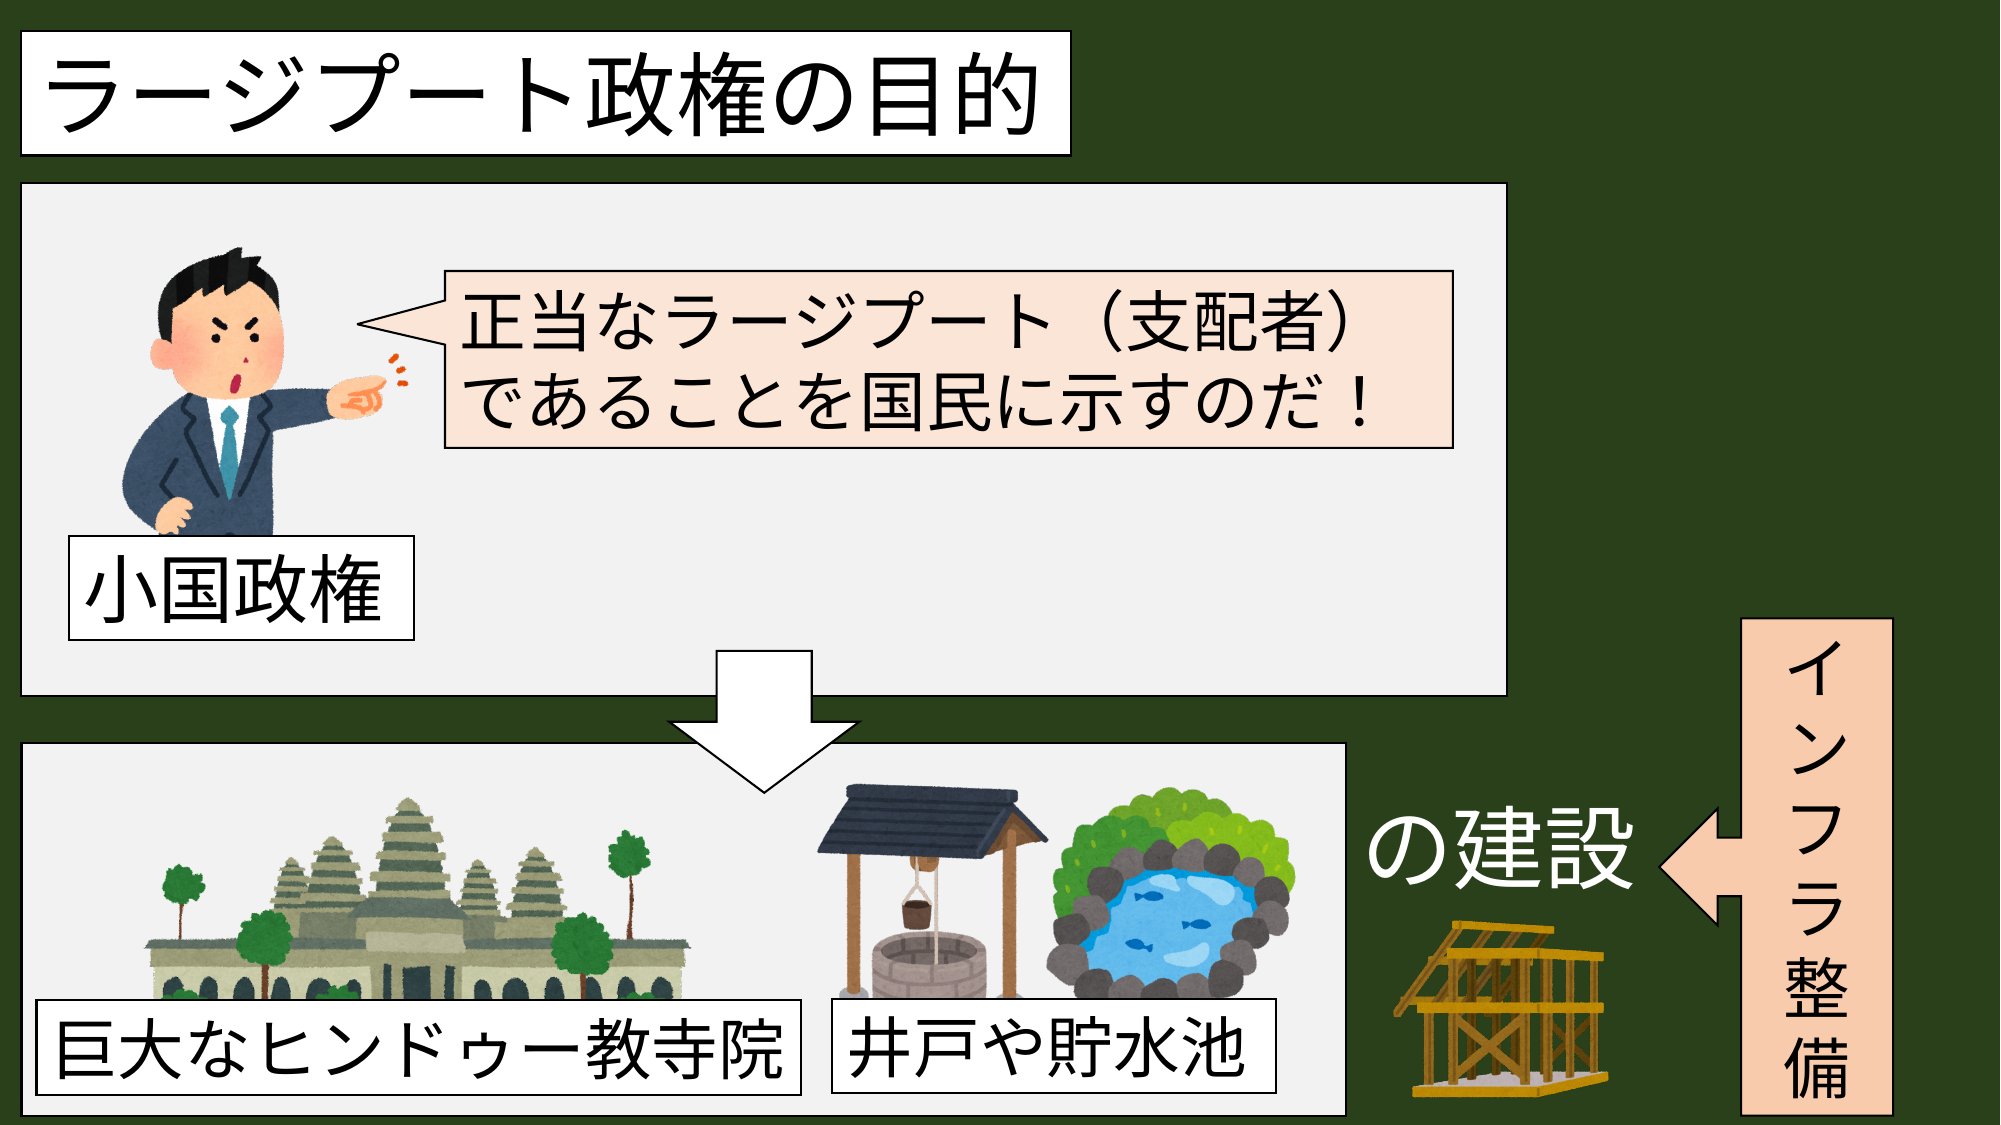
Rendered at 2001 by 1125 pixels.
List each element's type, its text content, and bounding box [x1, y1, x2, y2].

picture [116, 240, 414, 566]
picture [807, 774, 1303, 1026]
text_box 正当なラージプート（支配者）であることを国民に示すのだ！ [414, 269, 1454, 449]
text_box 巨大なヒンドゥー教寺院 [35, 999, 802, 1096]
text_box インフラ整備 [1657, 617, 1895, 1117]
text_box 井戸や貯水池 [831, 1026, 1277, 1094]
text_box [20, 742, 1347, 1117]
text_box [666, 649, 863, 795]
text_box [20, 182, 1508, 697]
text_box ラージプート政権の目的 [20, 30, 1072, 157]
text_box 小国政権 [68, 535, 415, 641]
text_box の建設 [1346, 783, 1654, 909]
picture [130, 782, 707, 1034]
picture [1390, 903, 1612, 1116]
